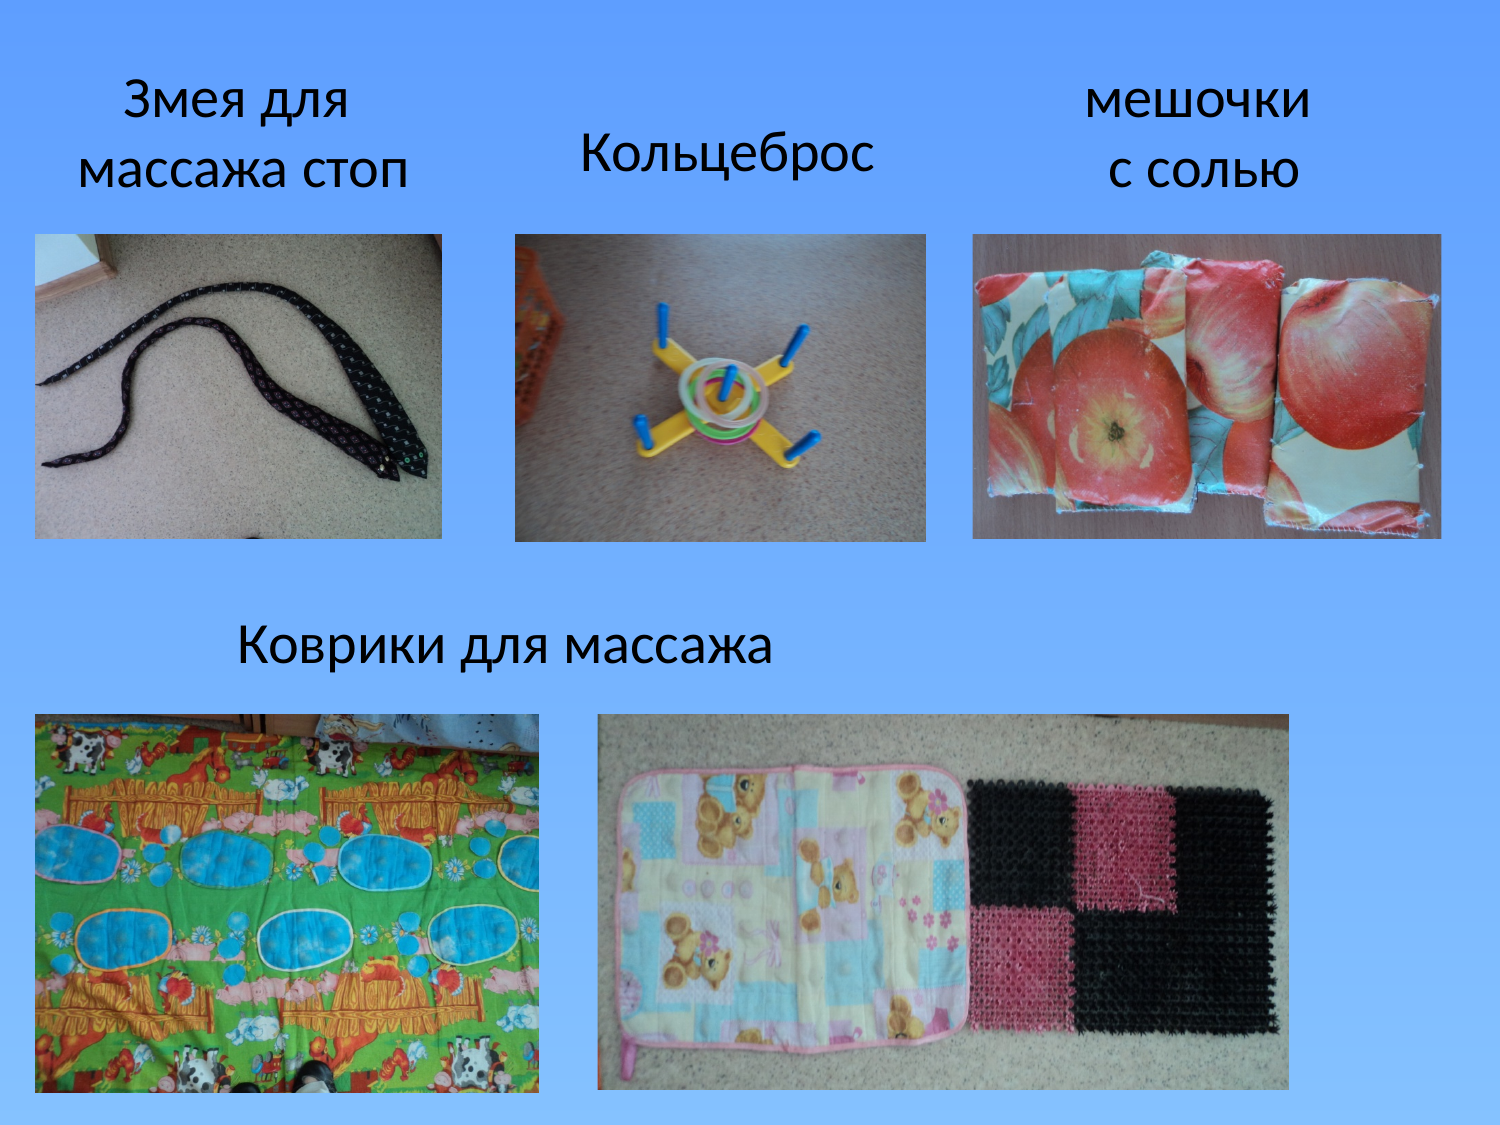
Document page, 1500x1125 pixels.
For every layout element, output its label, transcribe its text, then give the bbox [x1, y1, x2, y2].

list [34, 234, 442, 540]
picture [93, 855, 104, 863]
title Змея для массажа стоп [35, 35, 453, 223]
picture [972, 234, 1442, 540]
picture [515, 234, 926, 543]
text_box Коврики для массажа [222, 597, 809, 683]
text_box Кольцеброс [527, 105, 938, 191]
picture [597, 714, 1290, 1091]
picture [34, 714, 540, 1093]
text_box мешочки с солью [996, 35, 1414, 223]
